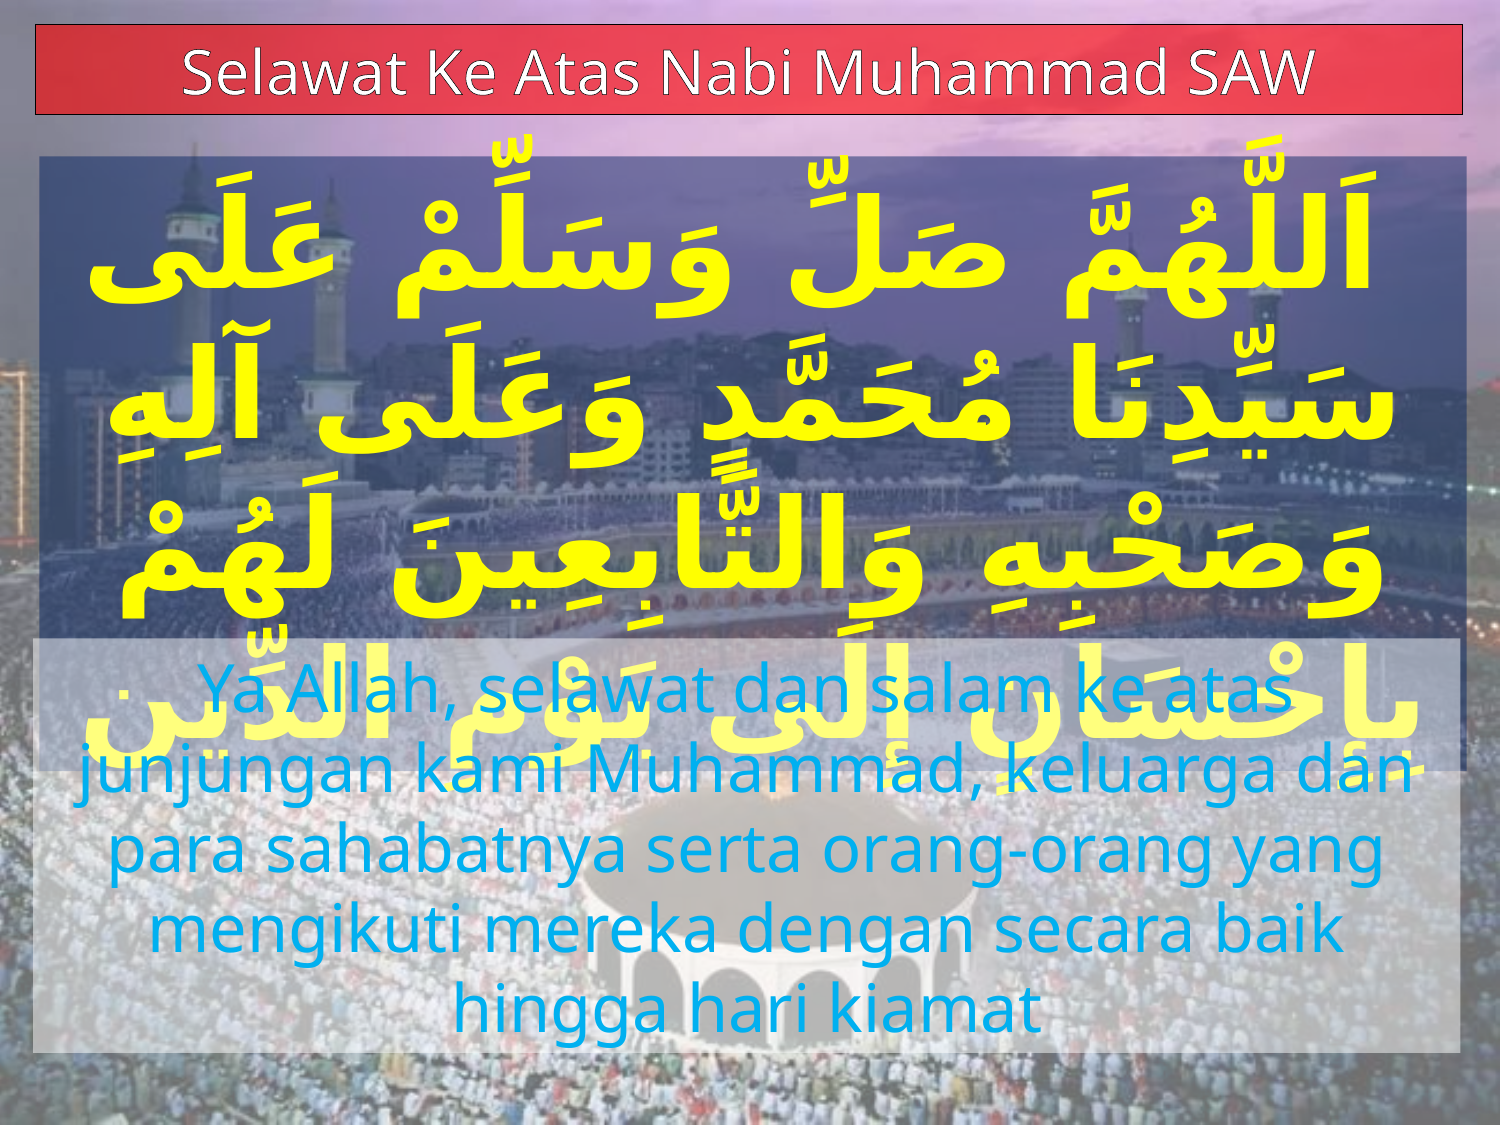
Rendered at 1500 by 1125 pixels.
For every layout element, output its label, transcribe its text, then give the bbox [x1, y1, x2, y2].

text_box Ya Allah, selawat dan salam ke atas junjungan kami Muhammad, keluarga dan para sahabatnya serta orang-orang yang mengikuti mereka dengan secara baik hingga hari kiamat [33, 638, 1461, 1053]
text_box Selawat Ke Atas Nabi Muhammad SAW [35, 24, 1463, 115]
text_box اَللَّهُمَّ صَلِّ وَسَلِّمْ عَلَى سَيِّدِنَا مُحَمَّدٍ وَعَلَى آلِهِ وَصَحْبِهِ وَالتَّابِعِينَ لَهُمْ بِإِحْسَانٍ إِلَى يَوْمِ الدِّين [39, 156, 1467, 772]
